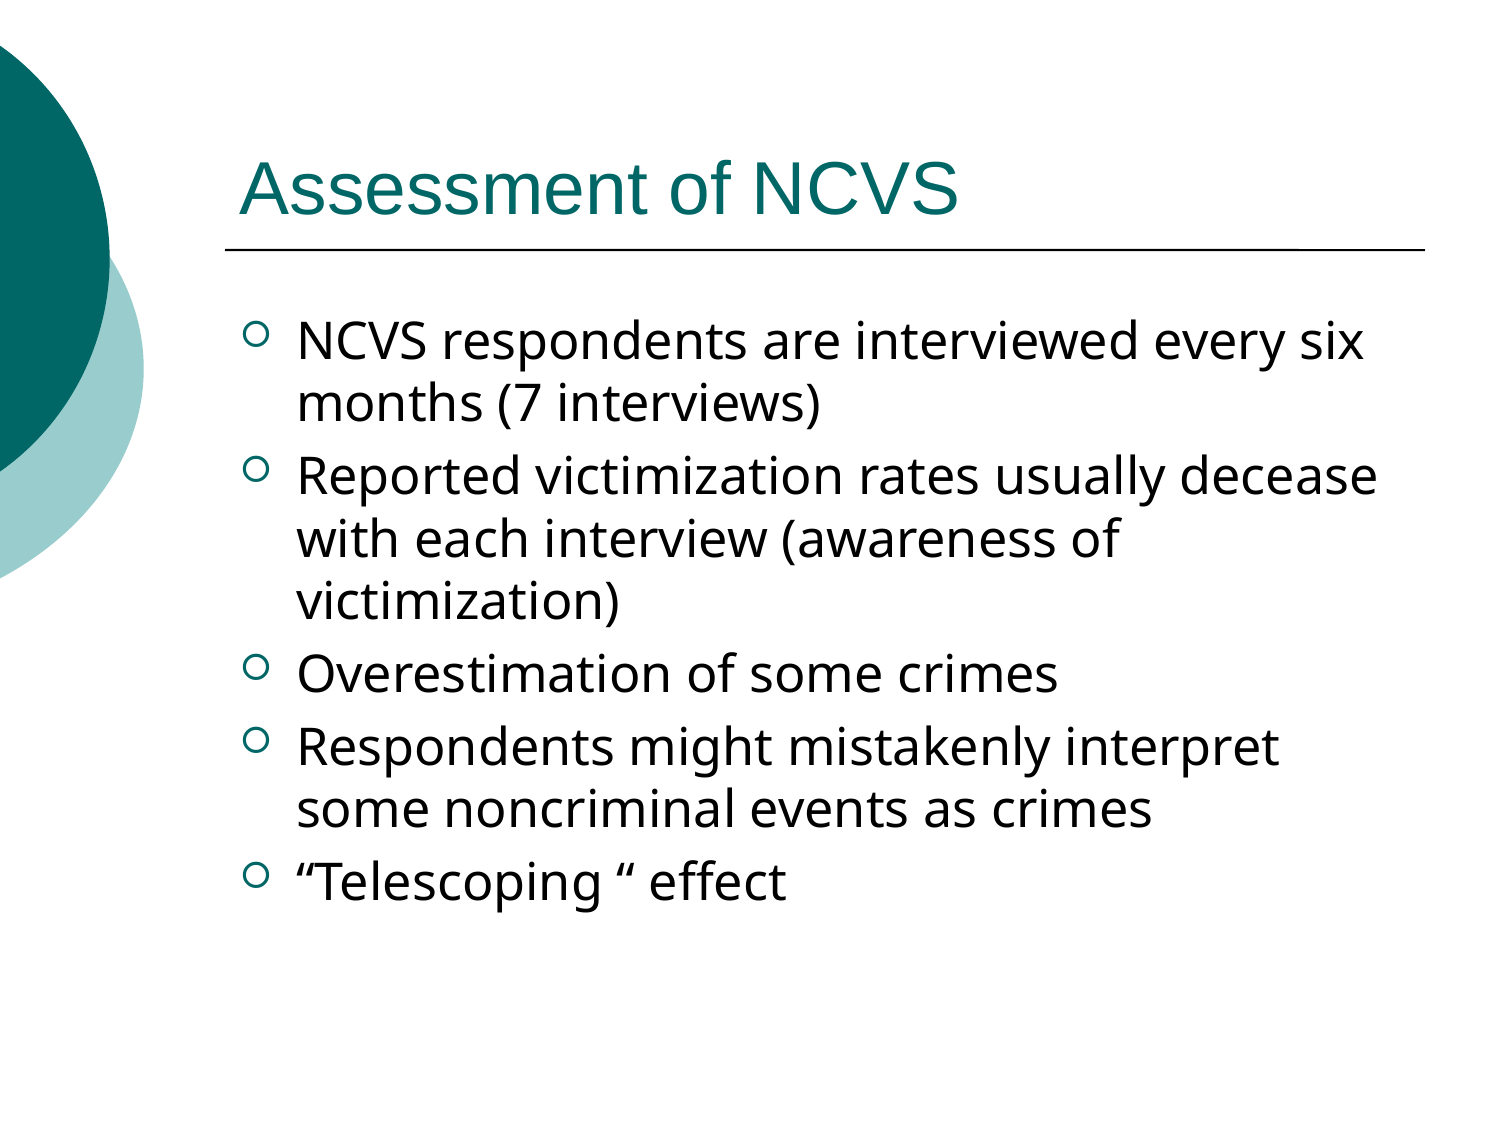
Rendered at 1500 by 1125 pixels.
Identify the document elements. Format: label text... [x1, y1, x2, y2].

list NCVS respondents are interviewed every six months (7 interviews) Reported victimization rates usually decease with each interview (awareness of victimization) Overestimation of some crimes Respondents might mistakenly interpret some noncriminal events as crimes “Telescoping “ effect [224, 299, 1425, 975]
title Assessment of NCVS [224, 49, 1425, 238]
